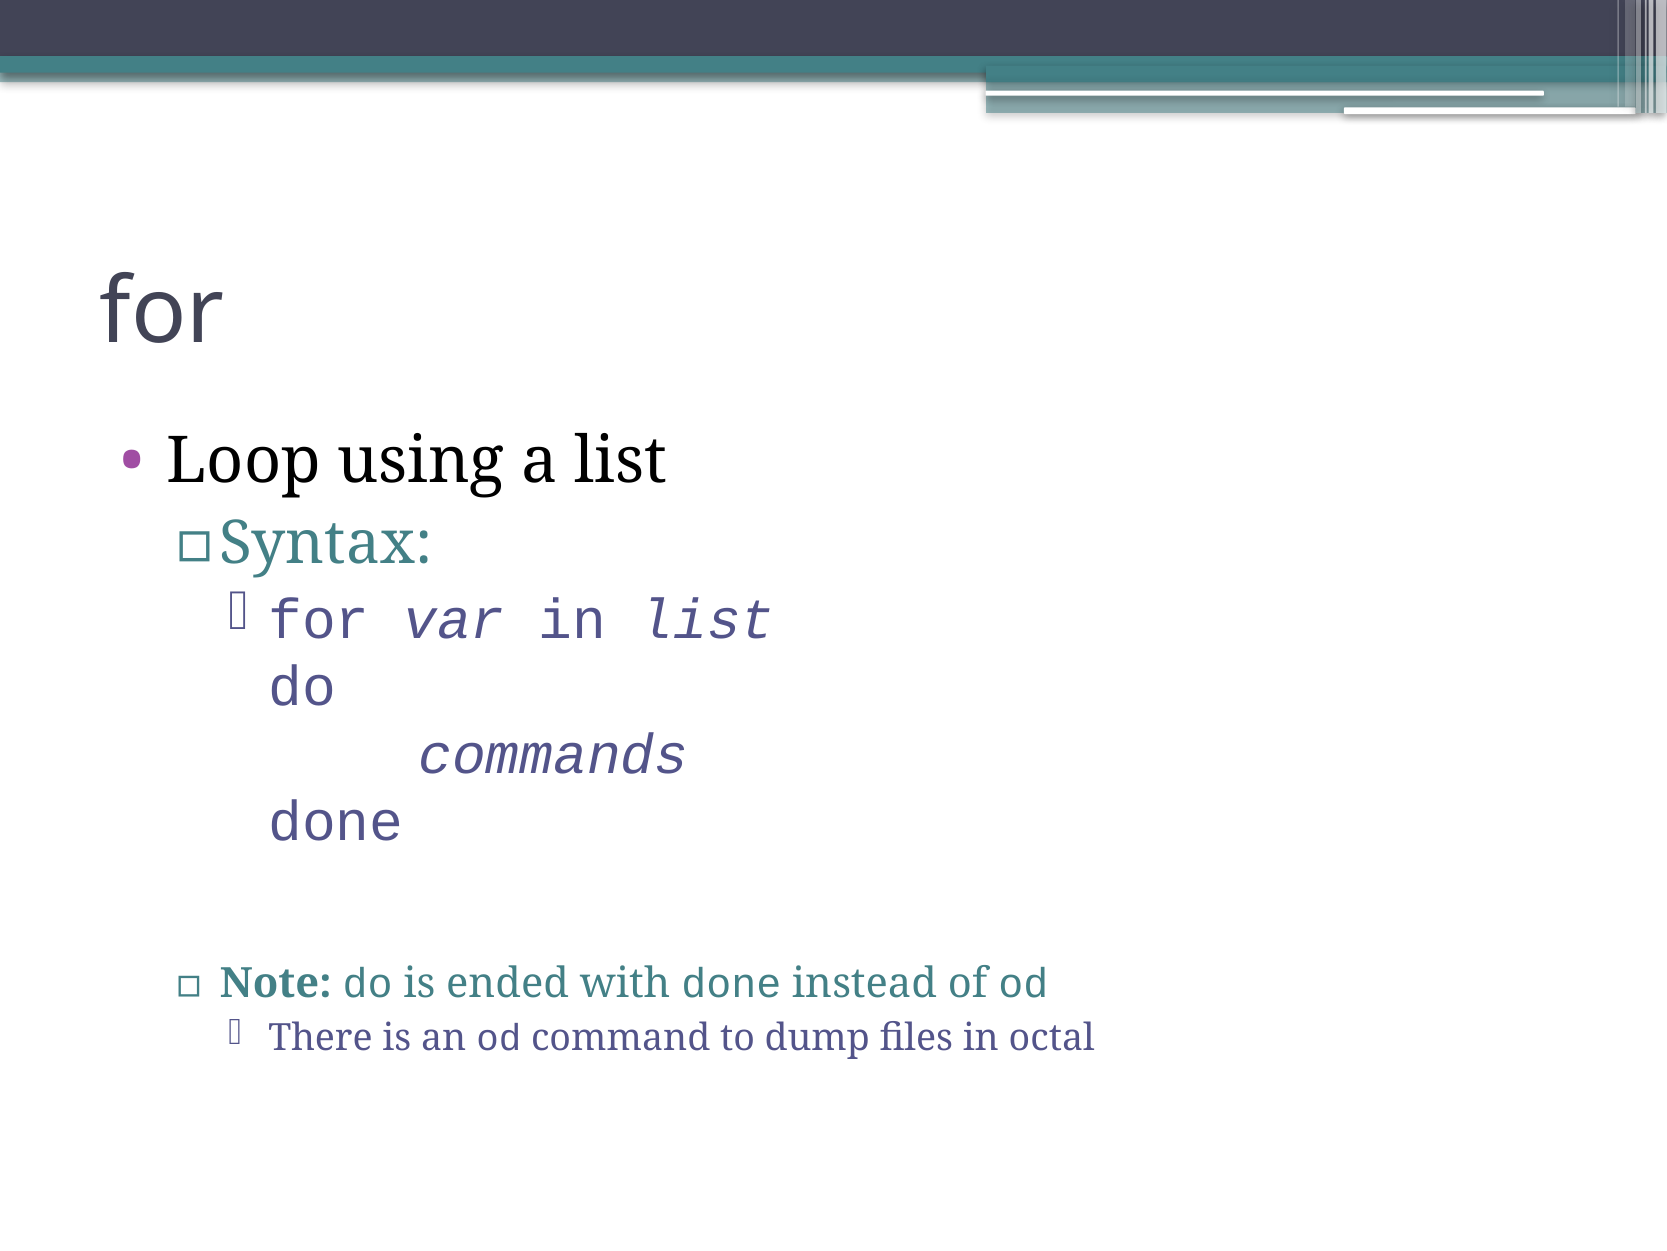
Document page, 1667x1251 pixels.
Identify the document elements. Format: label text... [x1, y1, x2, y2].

title for [83, 208, 1584, 403]
list Loop using a list Syntax: for var in list do commands done Note: do is ended with done instead of od There is an od command to dump files in octal [83, 410, 1584, 1199]
